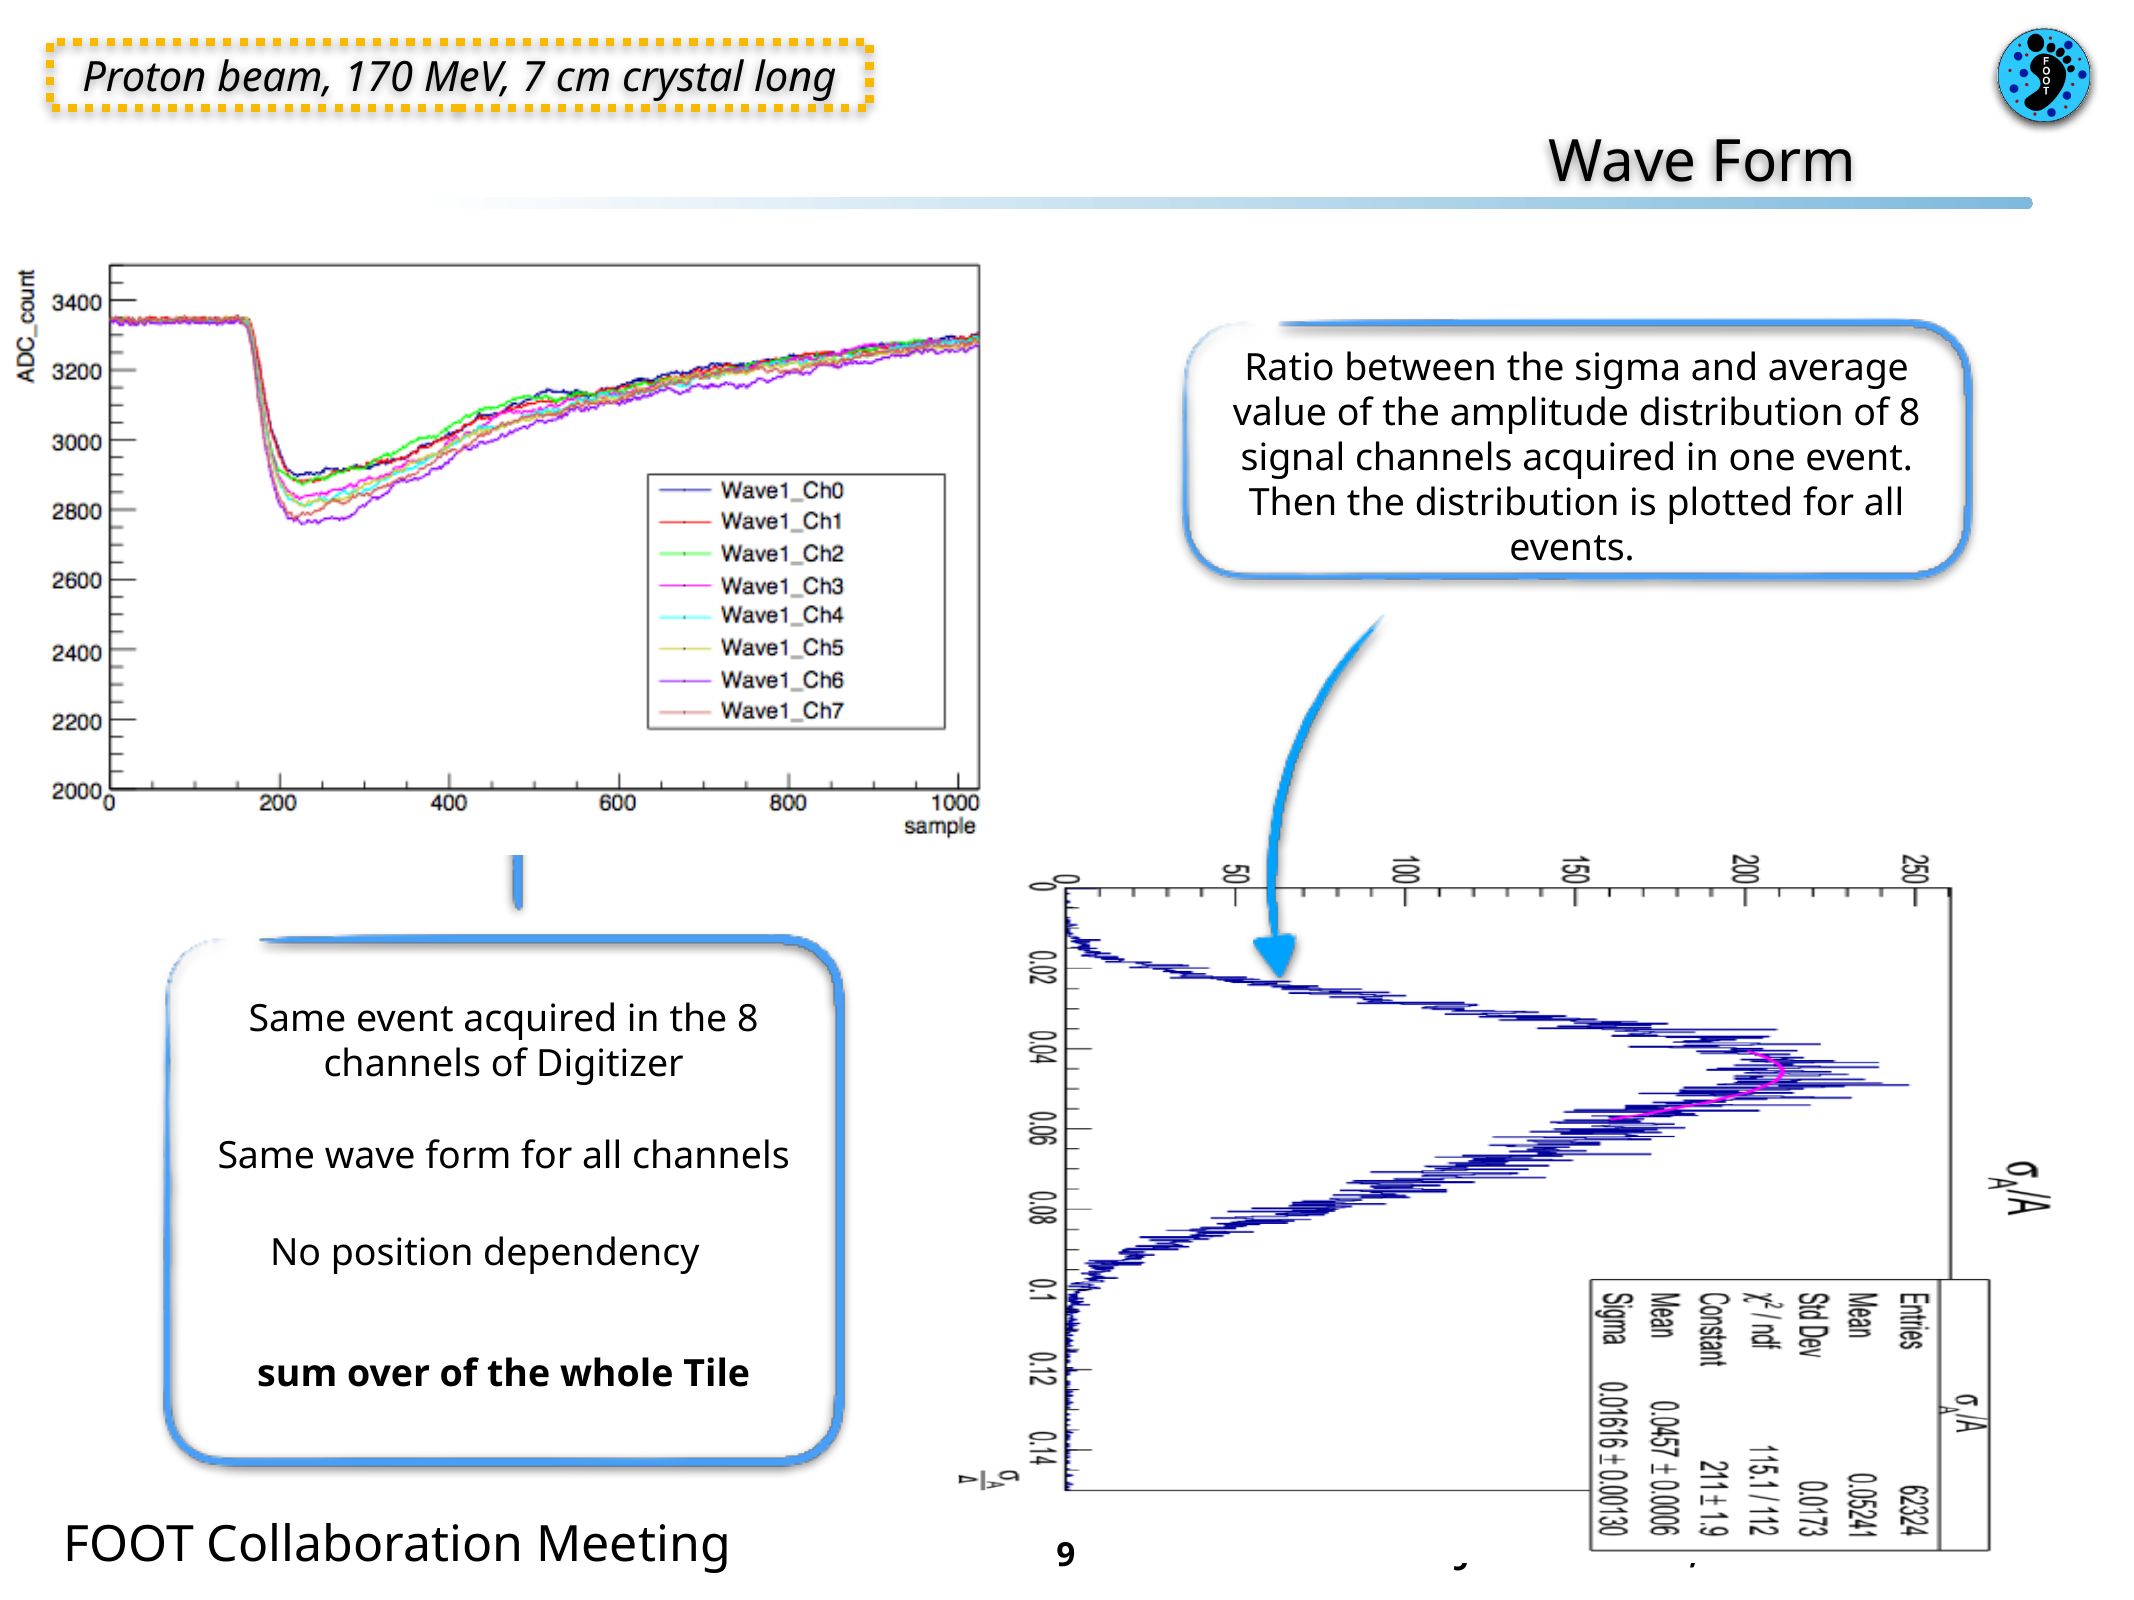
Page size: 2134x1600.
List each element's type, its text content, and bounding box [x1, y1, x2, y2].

picture [2, 200, 1088, 915]
text_box [409, 197, 2033, 209]
picture [1178, 318, 1976, 585]
picture [1134, 607, 1885, 1600]
picture [1997, 28, 2091, 122]
text_box Proton beam, 170 MeV, 7 cm crystal long [49, 41, 870, 109]
text_box Wave Form [1540, 114, 1865, 197]
picture [160, 932, 848, 1471]
slide_number 9 [1046, 1524, 1086, 1581]
